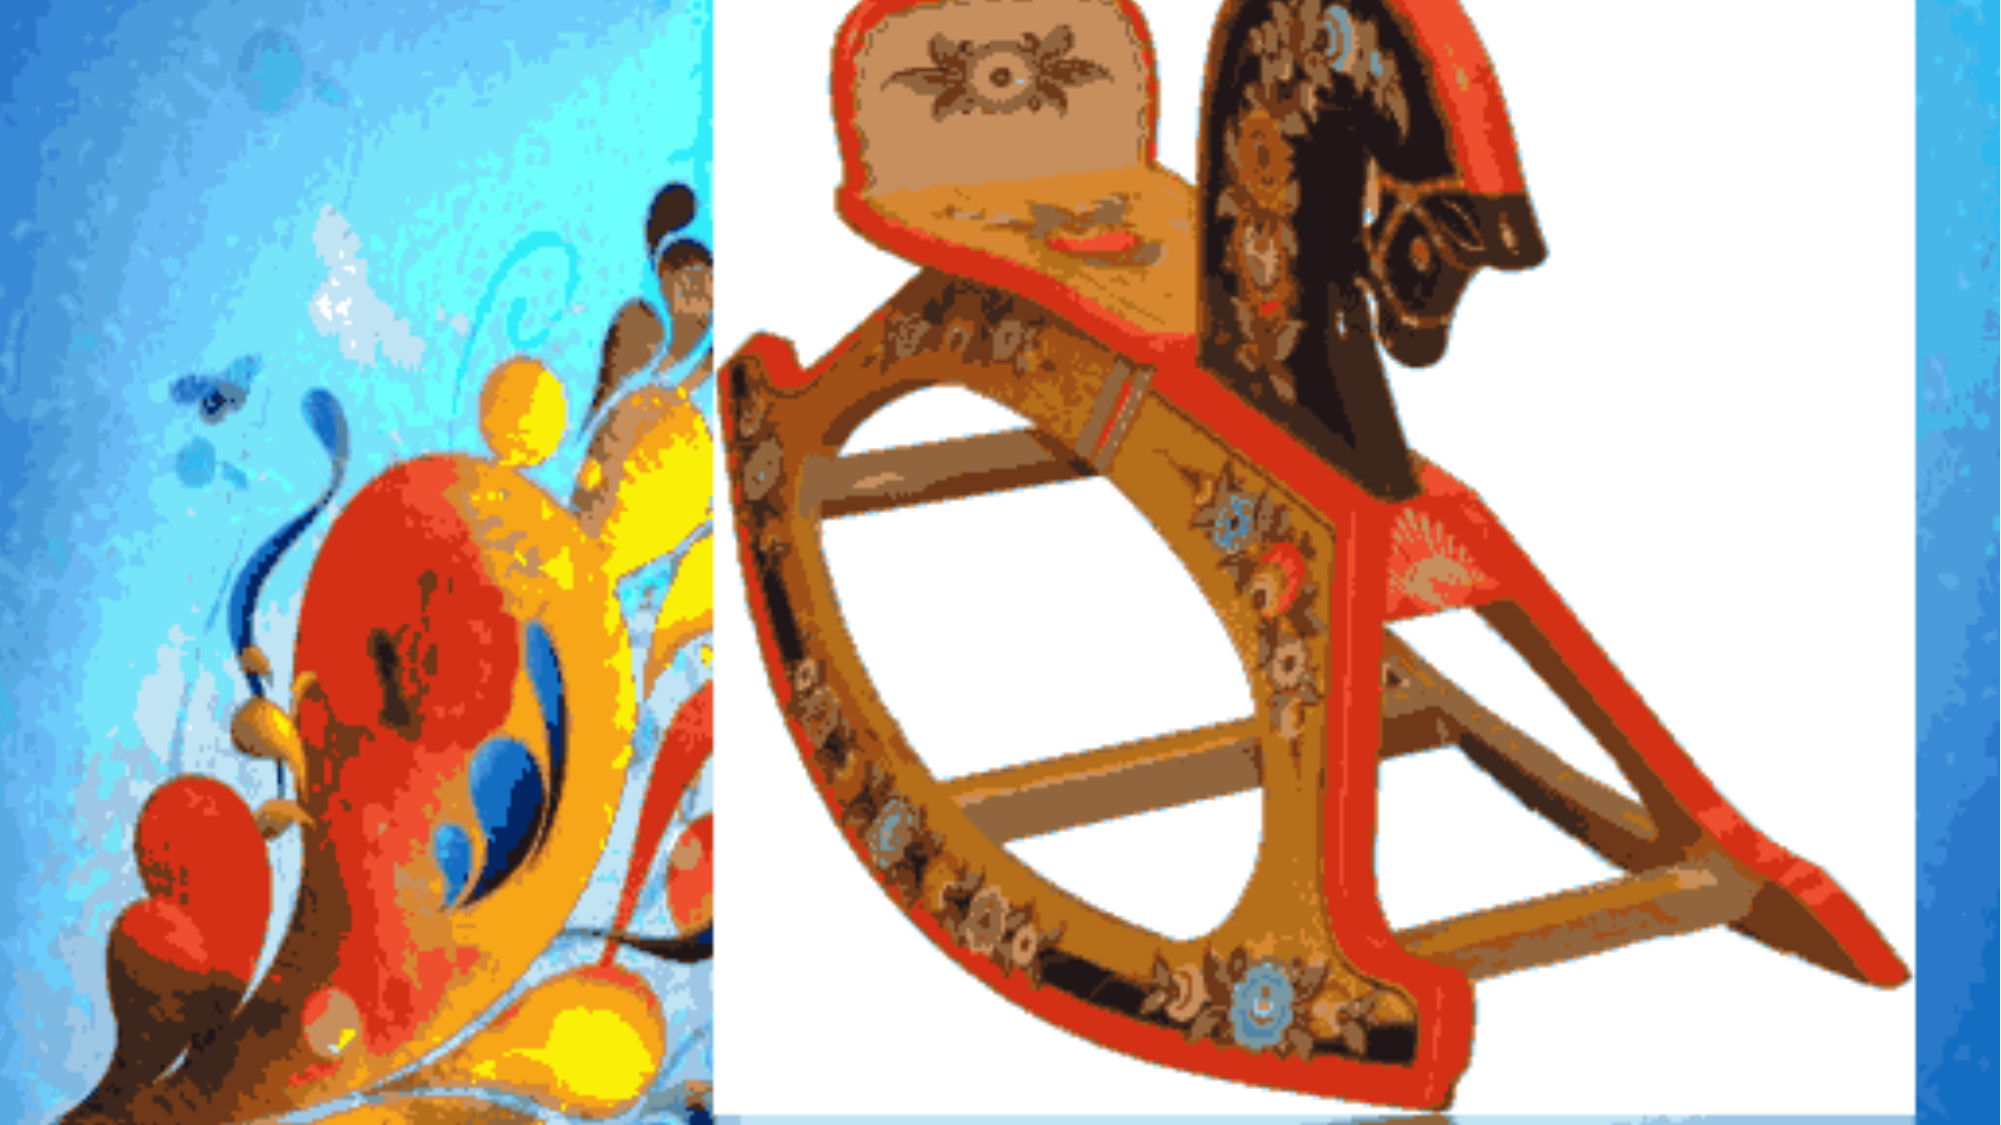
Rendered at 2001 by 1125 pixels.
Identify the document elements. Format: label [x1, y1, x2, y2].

list [0, 0, 2000, 1125]
